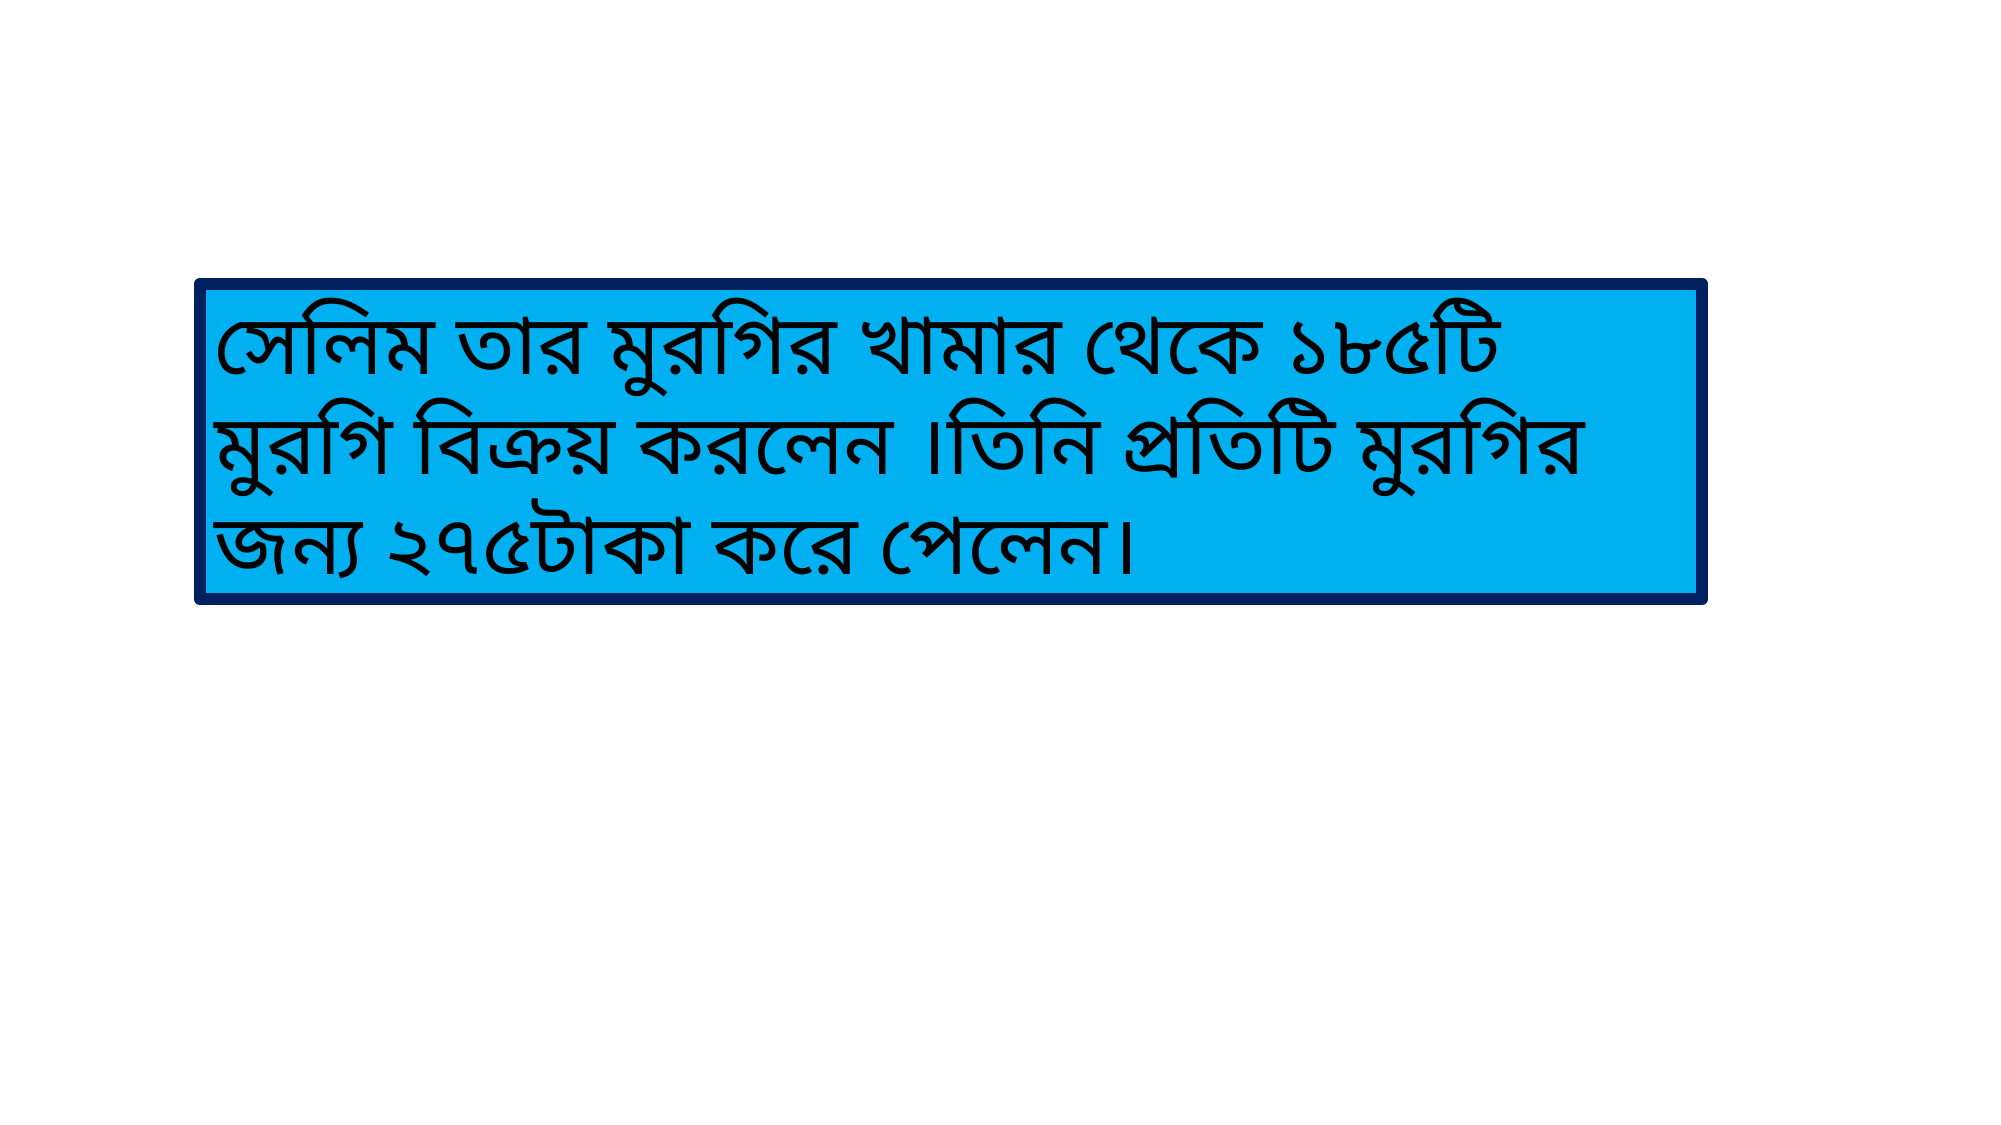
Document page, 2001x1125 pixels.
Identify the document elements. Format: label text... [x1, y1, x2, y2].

text_box সেলিম তার মুরগির খামার থেকে ১৮৫টি মুরগি বিক্রয় করলেন ।তিনি প্রতিটি মুরগির জন্য ২৭৫টাকা করে পেলেন। [199, 284, 1703, 599]
